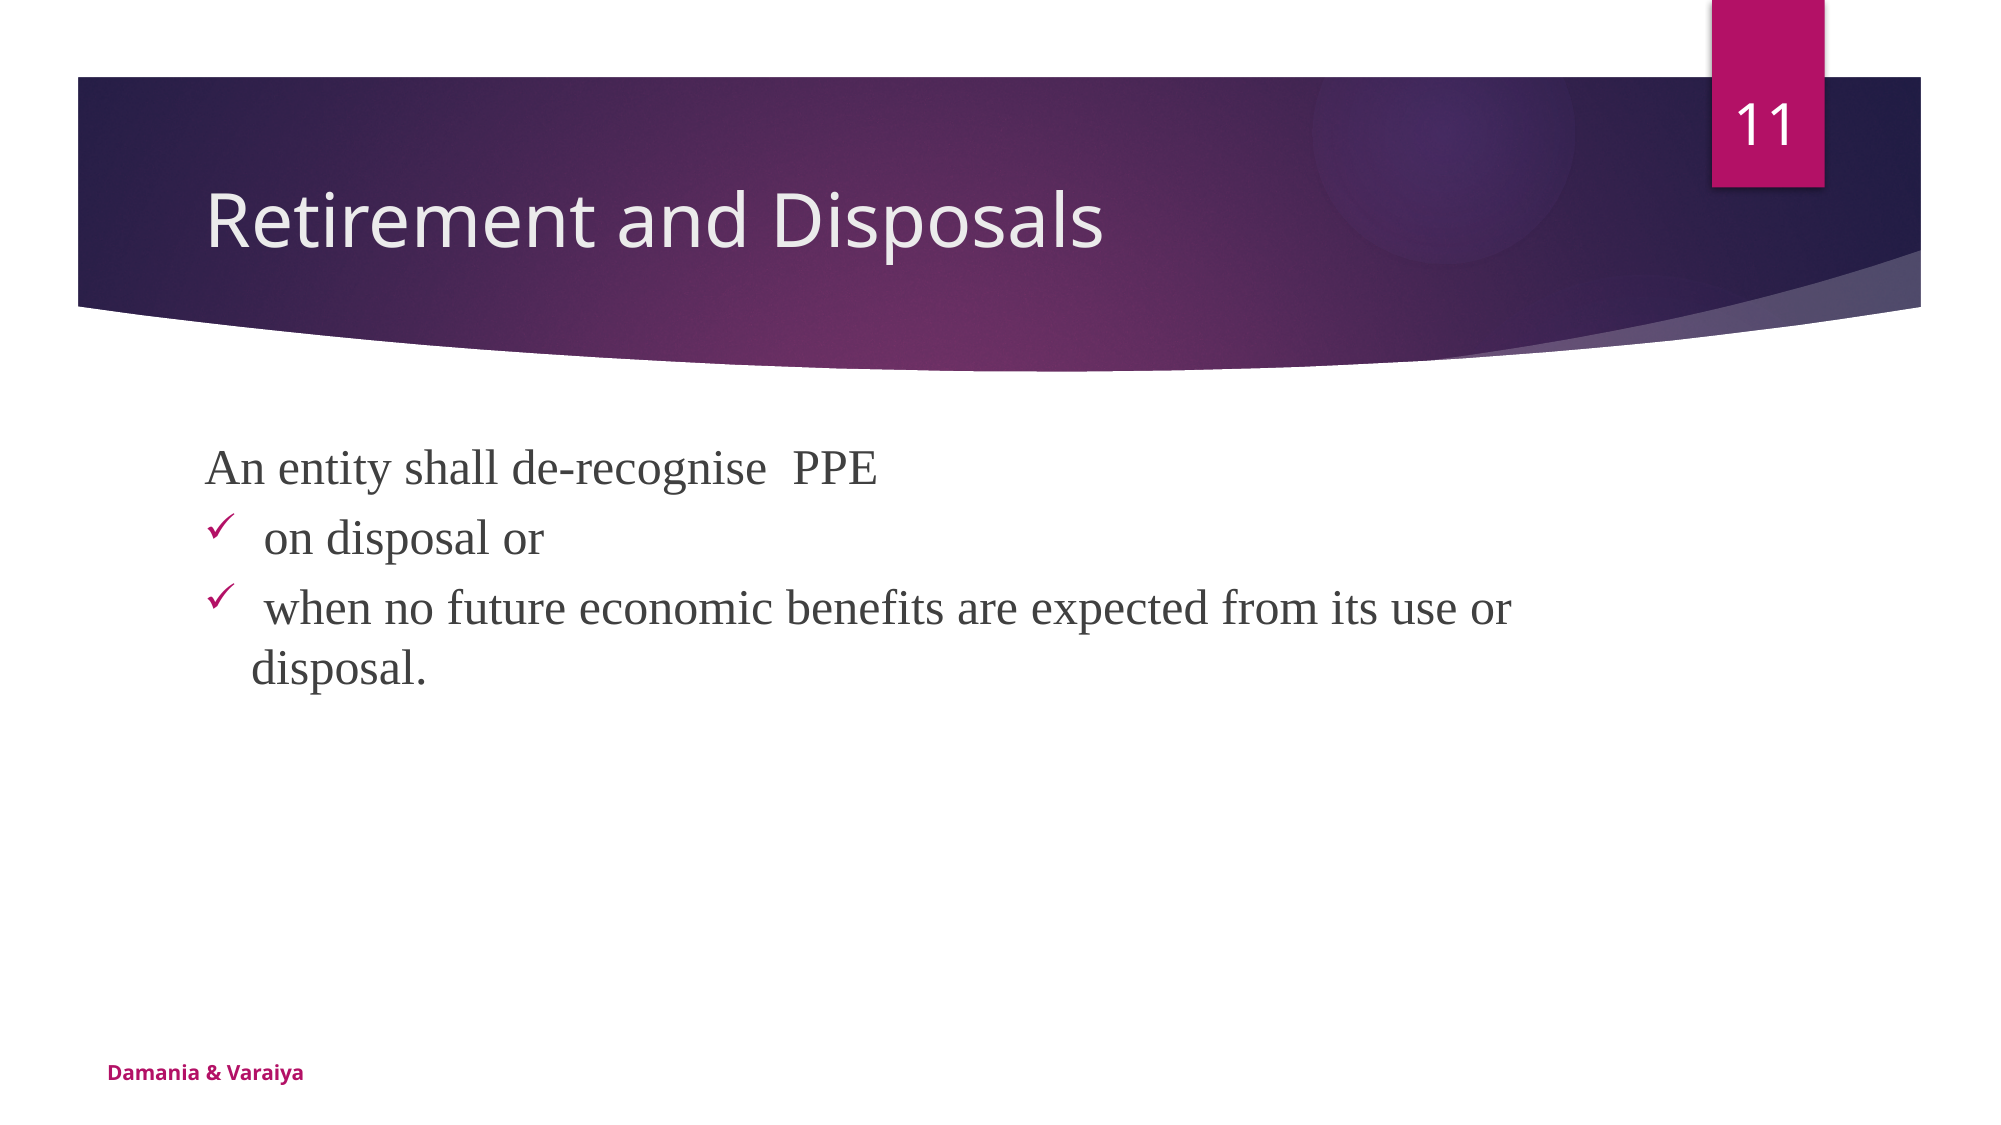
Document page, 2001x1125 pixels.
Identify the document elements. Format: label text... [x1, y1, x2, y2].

slide_number 11 [1698, 48, 1836, 175]
title Retirement and Disposals [189, 159, 1627, 276]
list An entity shall de-recognise PPE on disposal or when no future economic benefits are expected from its use or disposal. [189, 427, 1638, 988]
footer Damania & Varaiya [92, 1048, 726, 1099]
